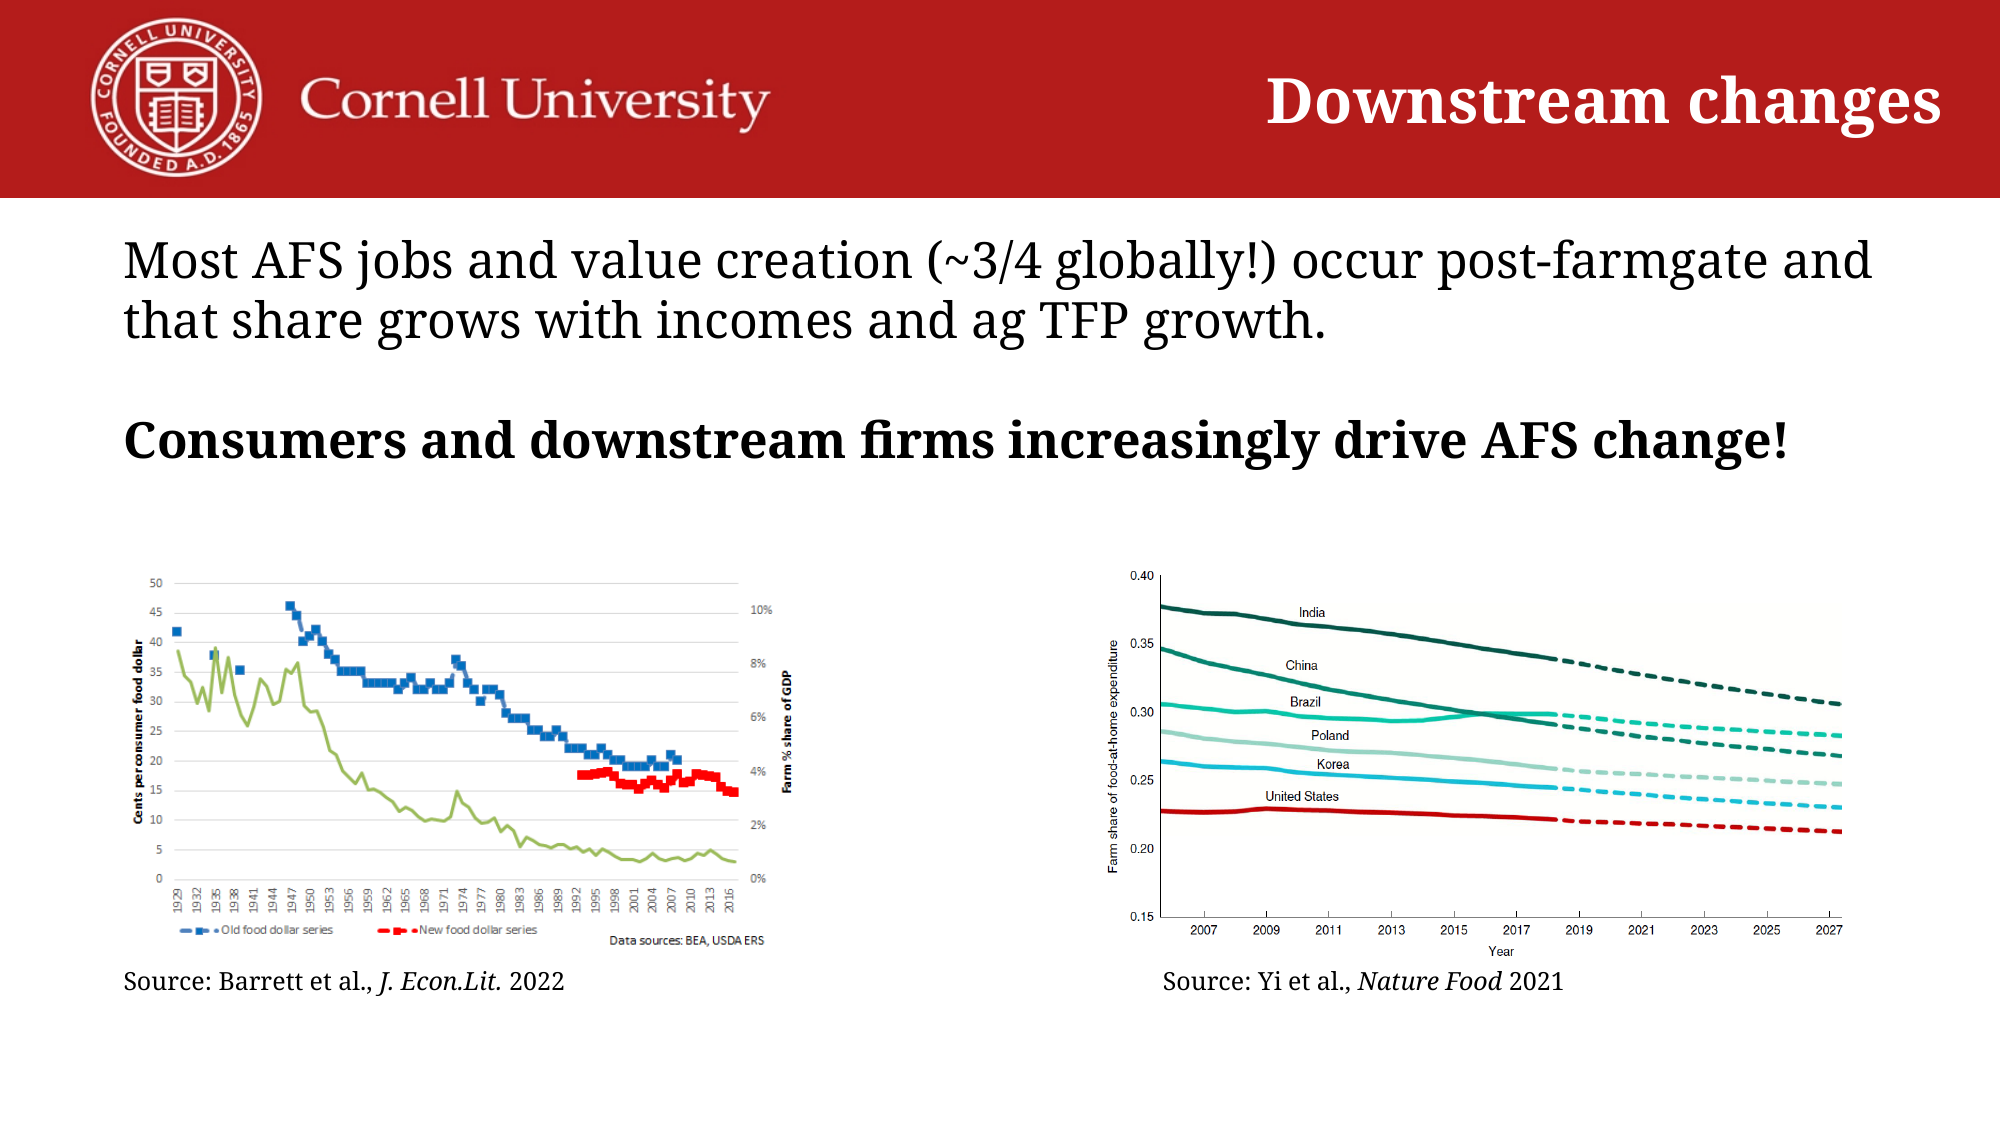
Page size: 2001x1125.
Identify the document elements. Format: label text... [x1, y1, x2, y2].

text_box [108, 567, 818, 1004]
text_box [1099, 561, 1859, 1004]
picture [0, 0, 2000, 198]
list Most AFS jobs and value creation (~3/4 globally!) occur post-farmgate and that share grows with incomes and ag TFP growth. Consumers and downstream firms increasingly drive AFS change! [108, 220, 1987, 728]
